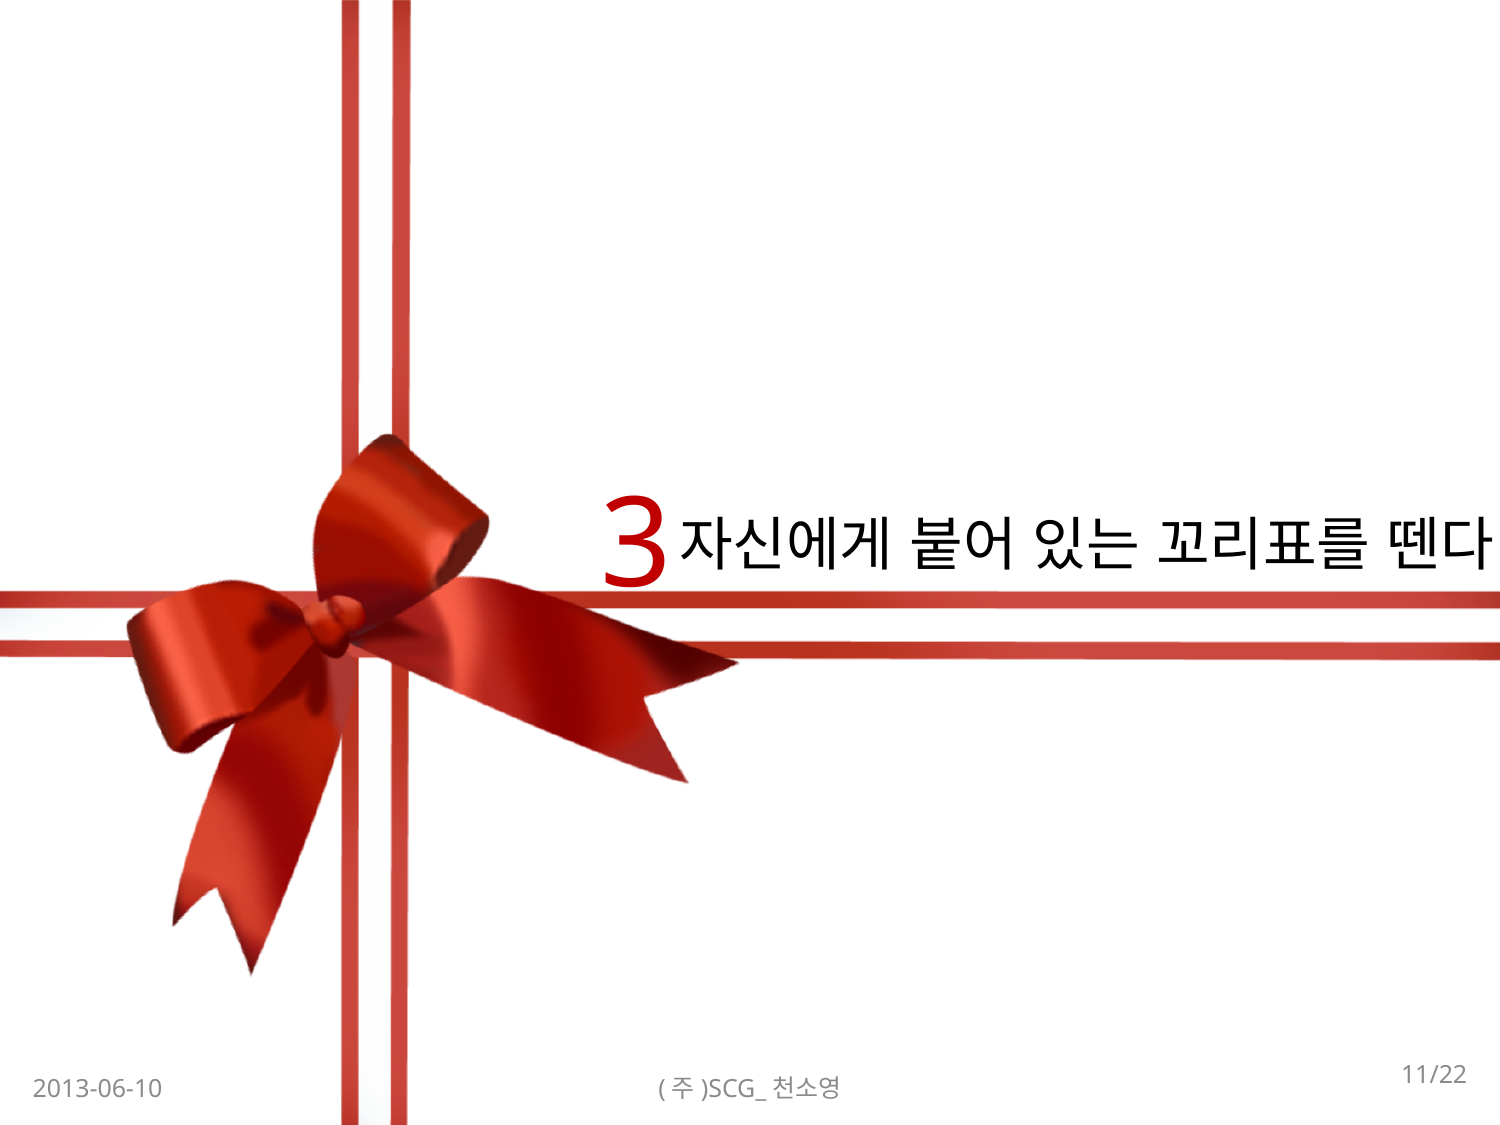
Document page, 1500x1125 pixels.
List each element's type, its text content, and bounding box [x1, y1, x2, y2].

picture [0, 1, 1500, 1125]
slide_number 11/22 [1132, 1045, 1483, 1106]
text_box 자신에게 붙어 있는 꼬리표를 뗀다 [784, 500, 1500, 561]
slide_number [17, 1057, 368, 1118]
footer (주)SCG_천소영 [512, 1057, 988, 1118]
